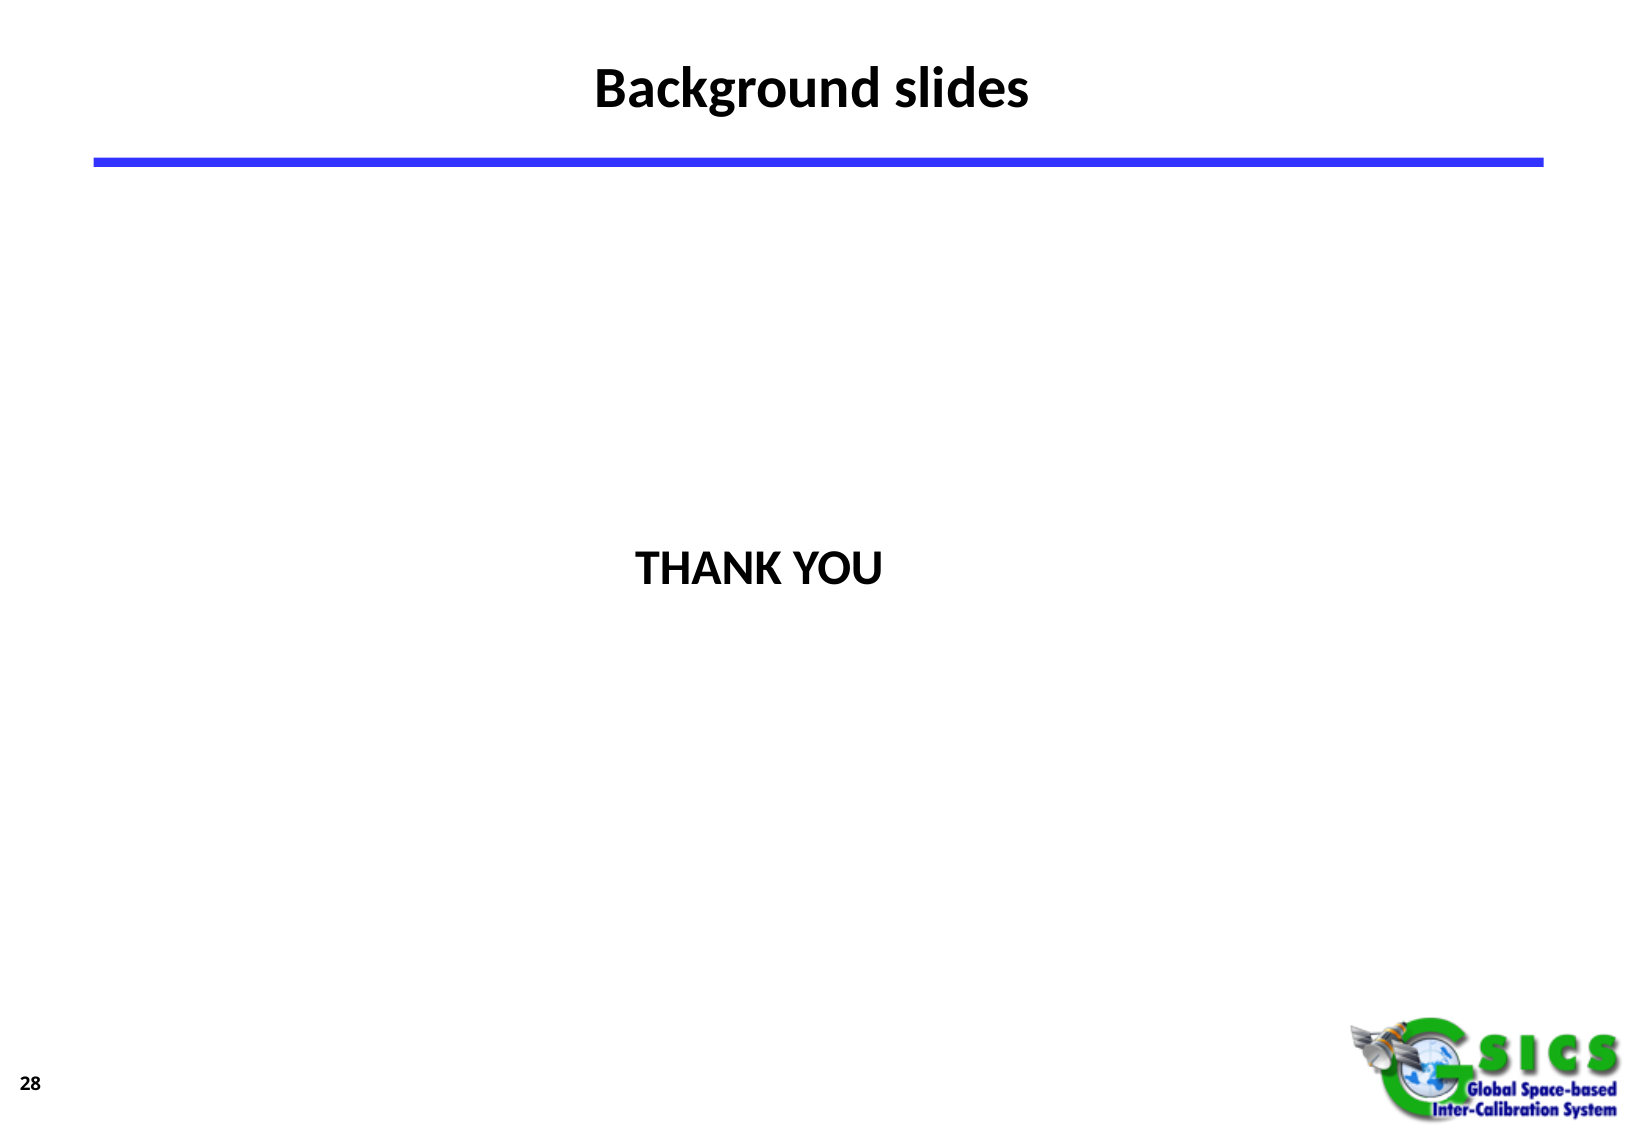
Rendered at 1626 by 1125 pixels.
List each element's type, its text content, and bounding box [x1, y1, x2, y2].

title Background slides [80, 6, 1544, 164]
picture [1343, 1010, 1625, 1125]
list THANK YOU [619, 526, 967, 652]
